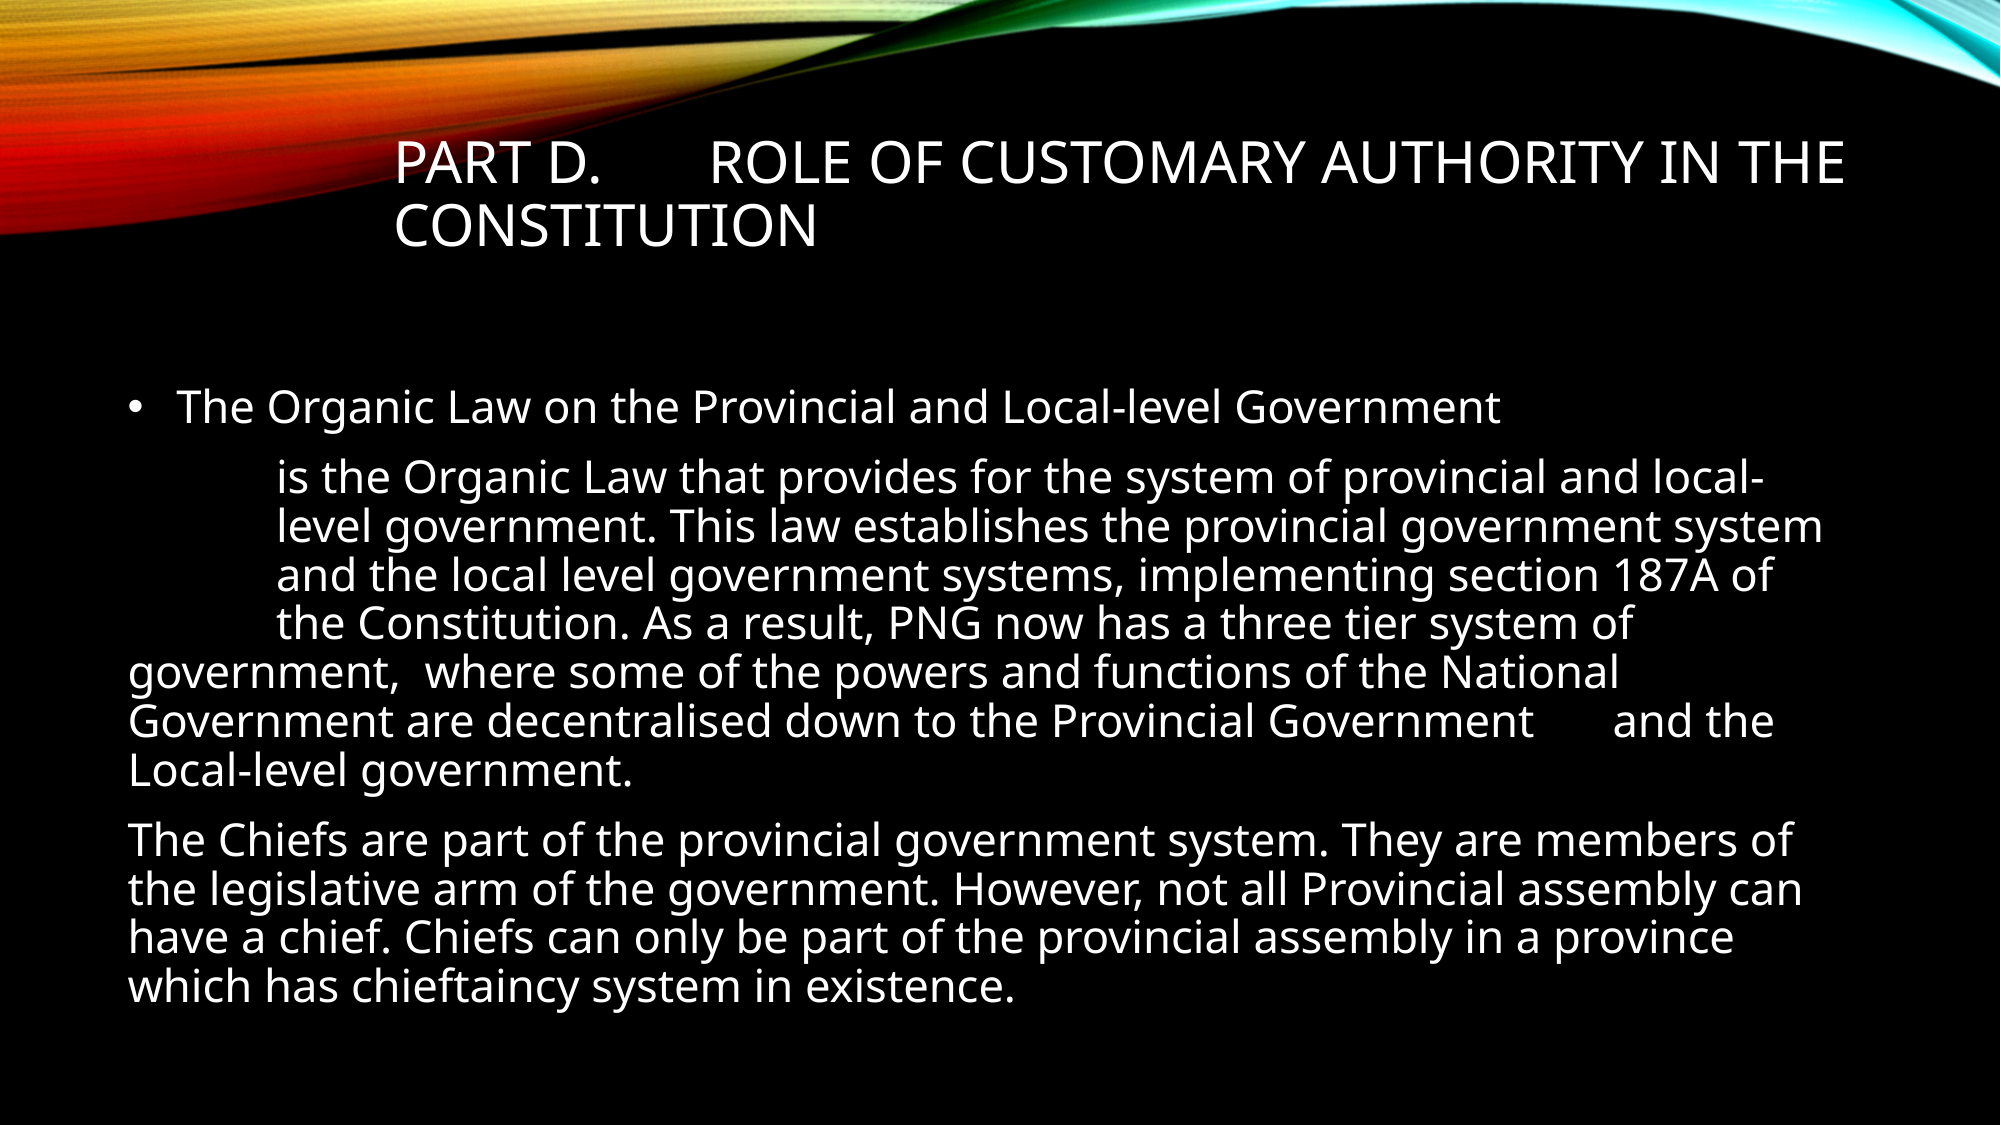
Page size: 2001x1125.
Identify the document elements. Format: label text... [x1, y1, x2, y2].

title Part d. Role of customary authority in the constitution [378, 125, 1888, 302]
list The Organic Law on the Provincial and Local-level Government is the Organic Law that provides for the system of provincial and local- level government. This law establishes the provincial government system and the local level government systems, implementing section 187A of the Constitution. As a result, PNG now has a three tier system of government, where some of the powers and functions of the National Government are decentralised down to the Provincial Government and the Local-level government. The Chiefs are part of the provincial government system. They are members of the legislative arm of the government. However, not all Provincial assembly can have a chief. Chiefs can only be part of the provincial assembly in a province which has chieftaincy system in existence. [112, 302, 1888, 1021]
picture [0, 0, 2000, 237]
